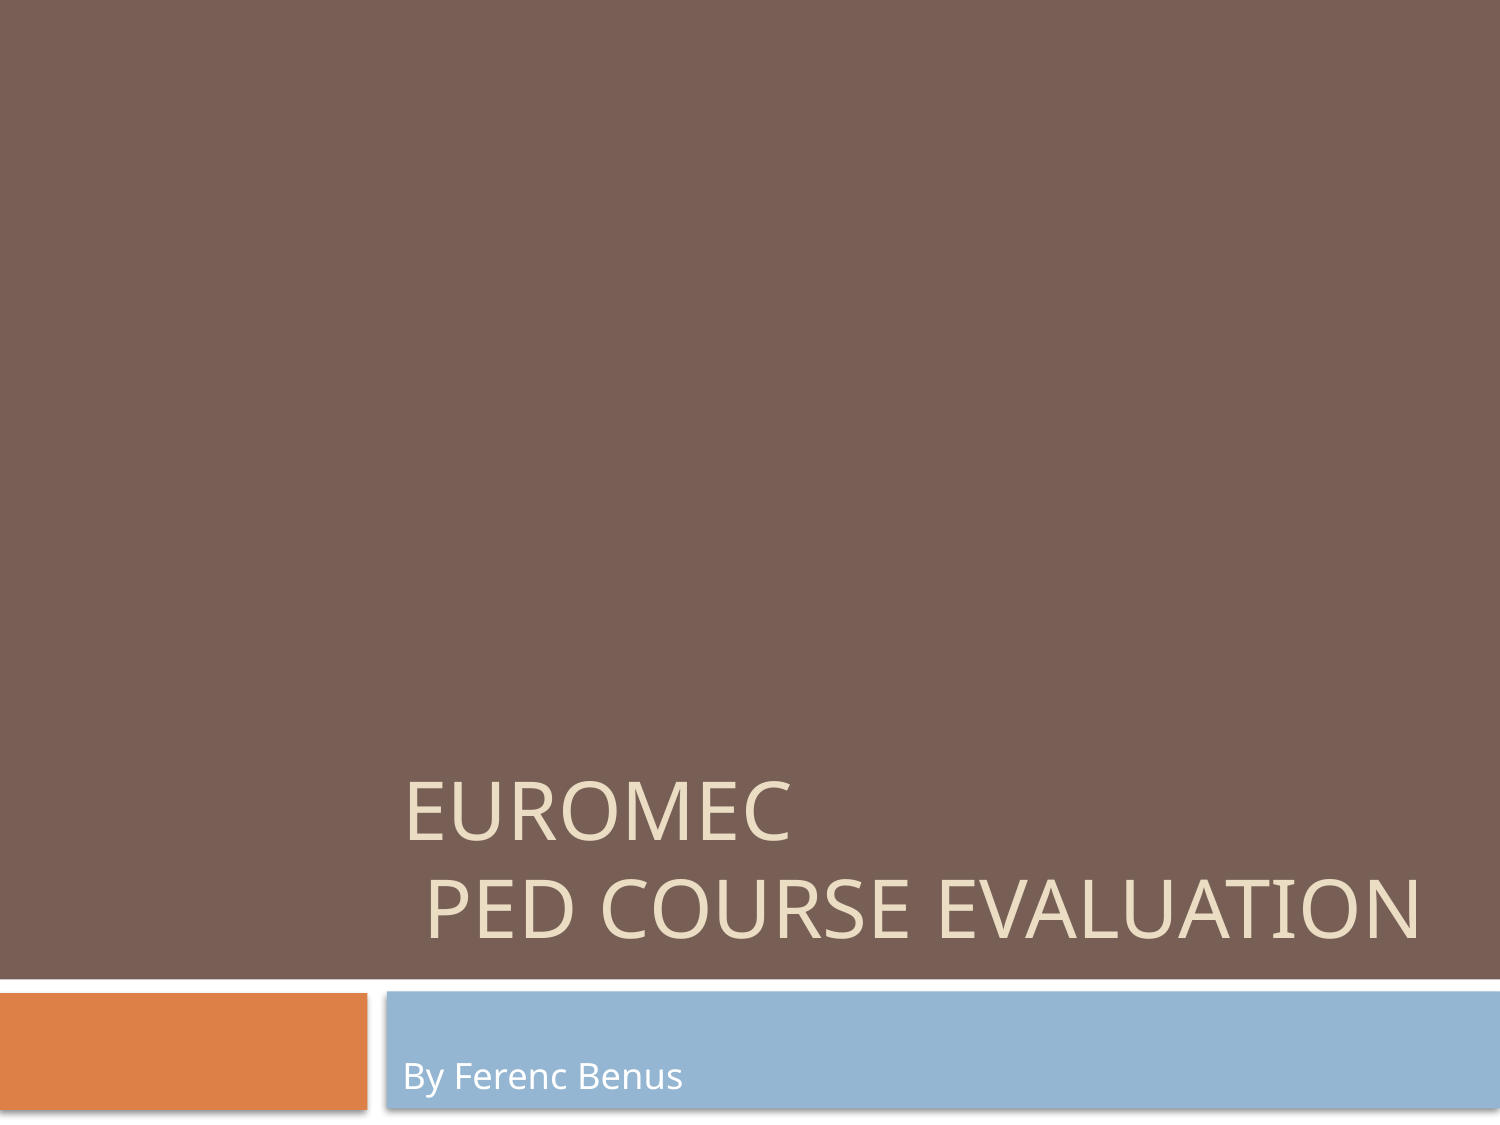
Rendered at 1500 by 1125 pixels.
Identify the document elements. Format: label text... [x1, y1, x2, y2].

title EuroMec PED course evaluation [387, 662, 1450, 963]
subtitle By Ferenc Benus [387, 992, 1488, 1105]
